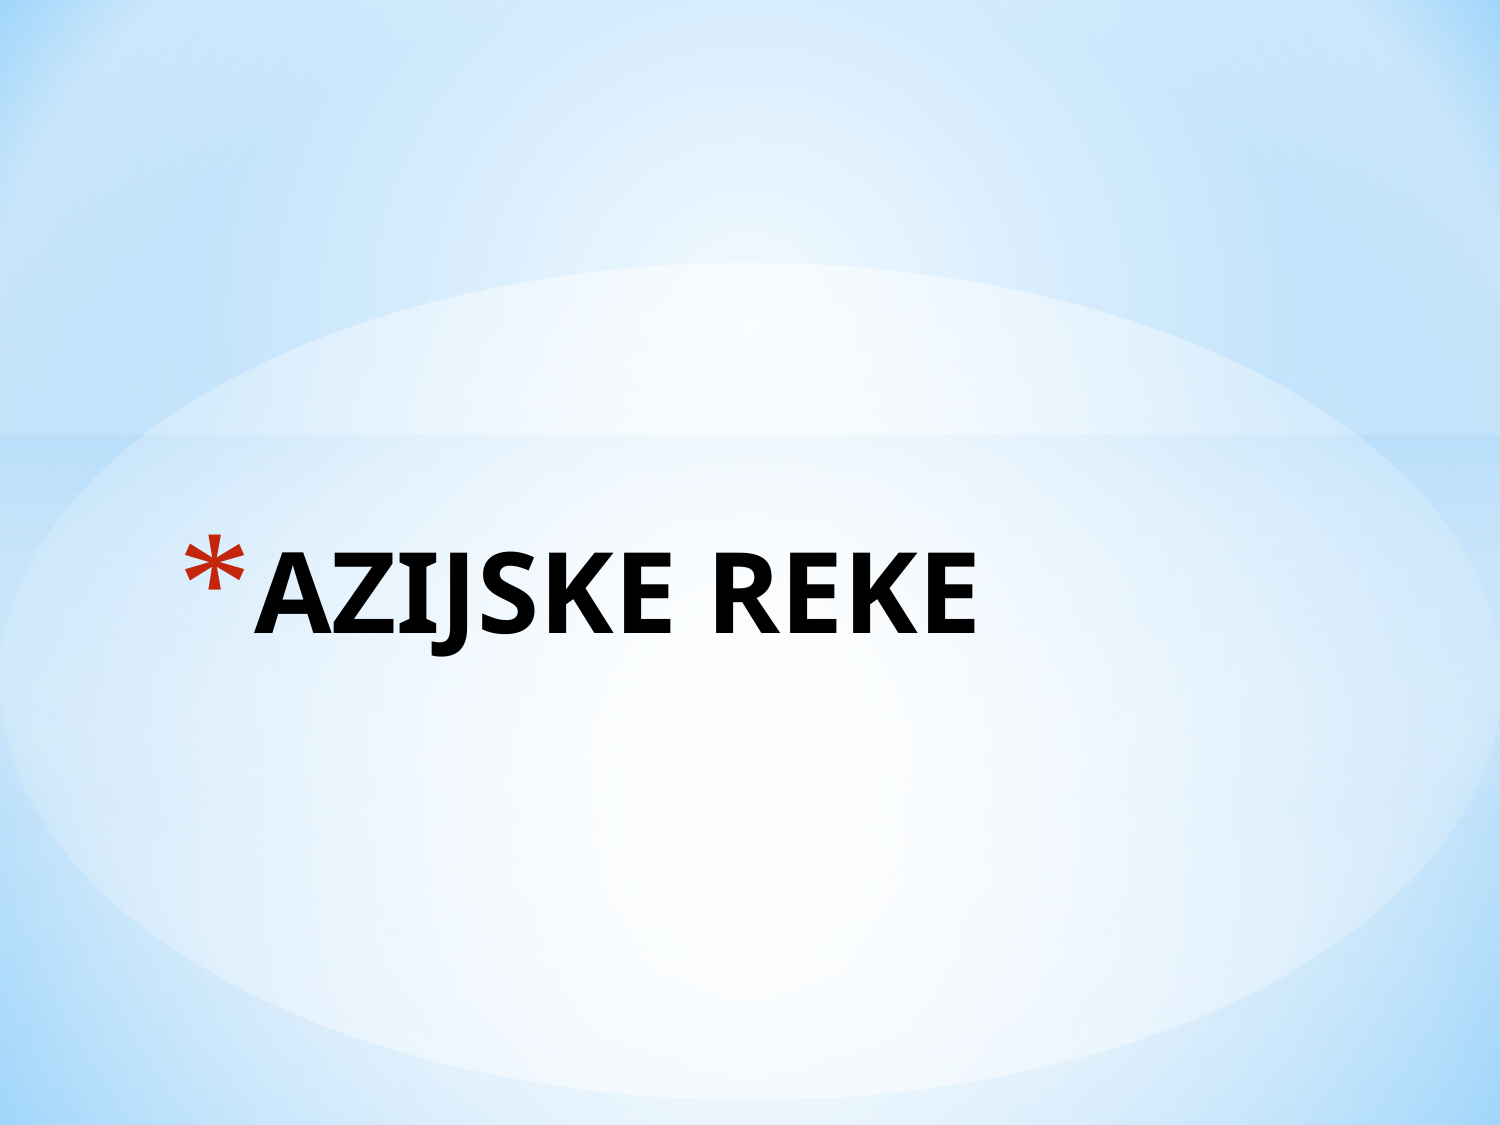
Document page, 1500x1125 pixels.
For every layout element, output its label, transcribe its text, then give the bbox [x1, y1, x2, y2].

title AZIJSKE REKE [134, 513, 1312, 808]
